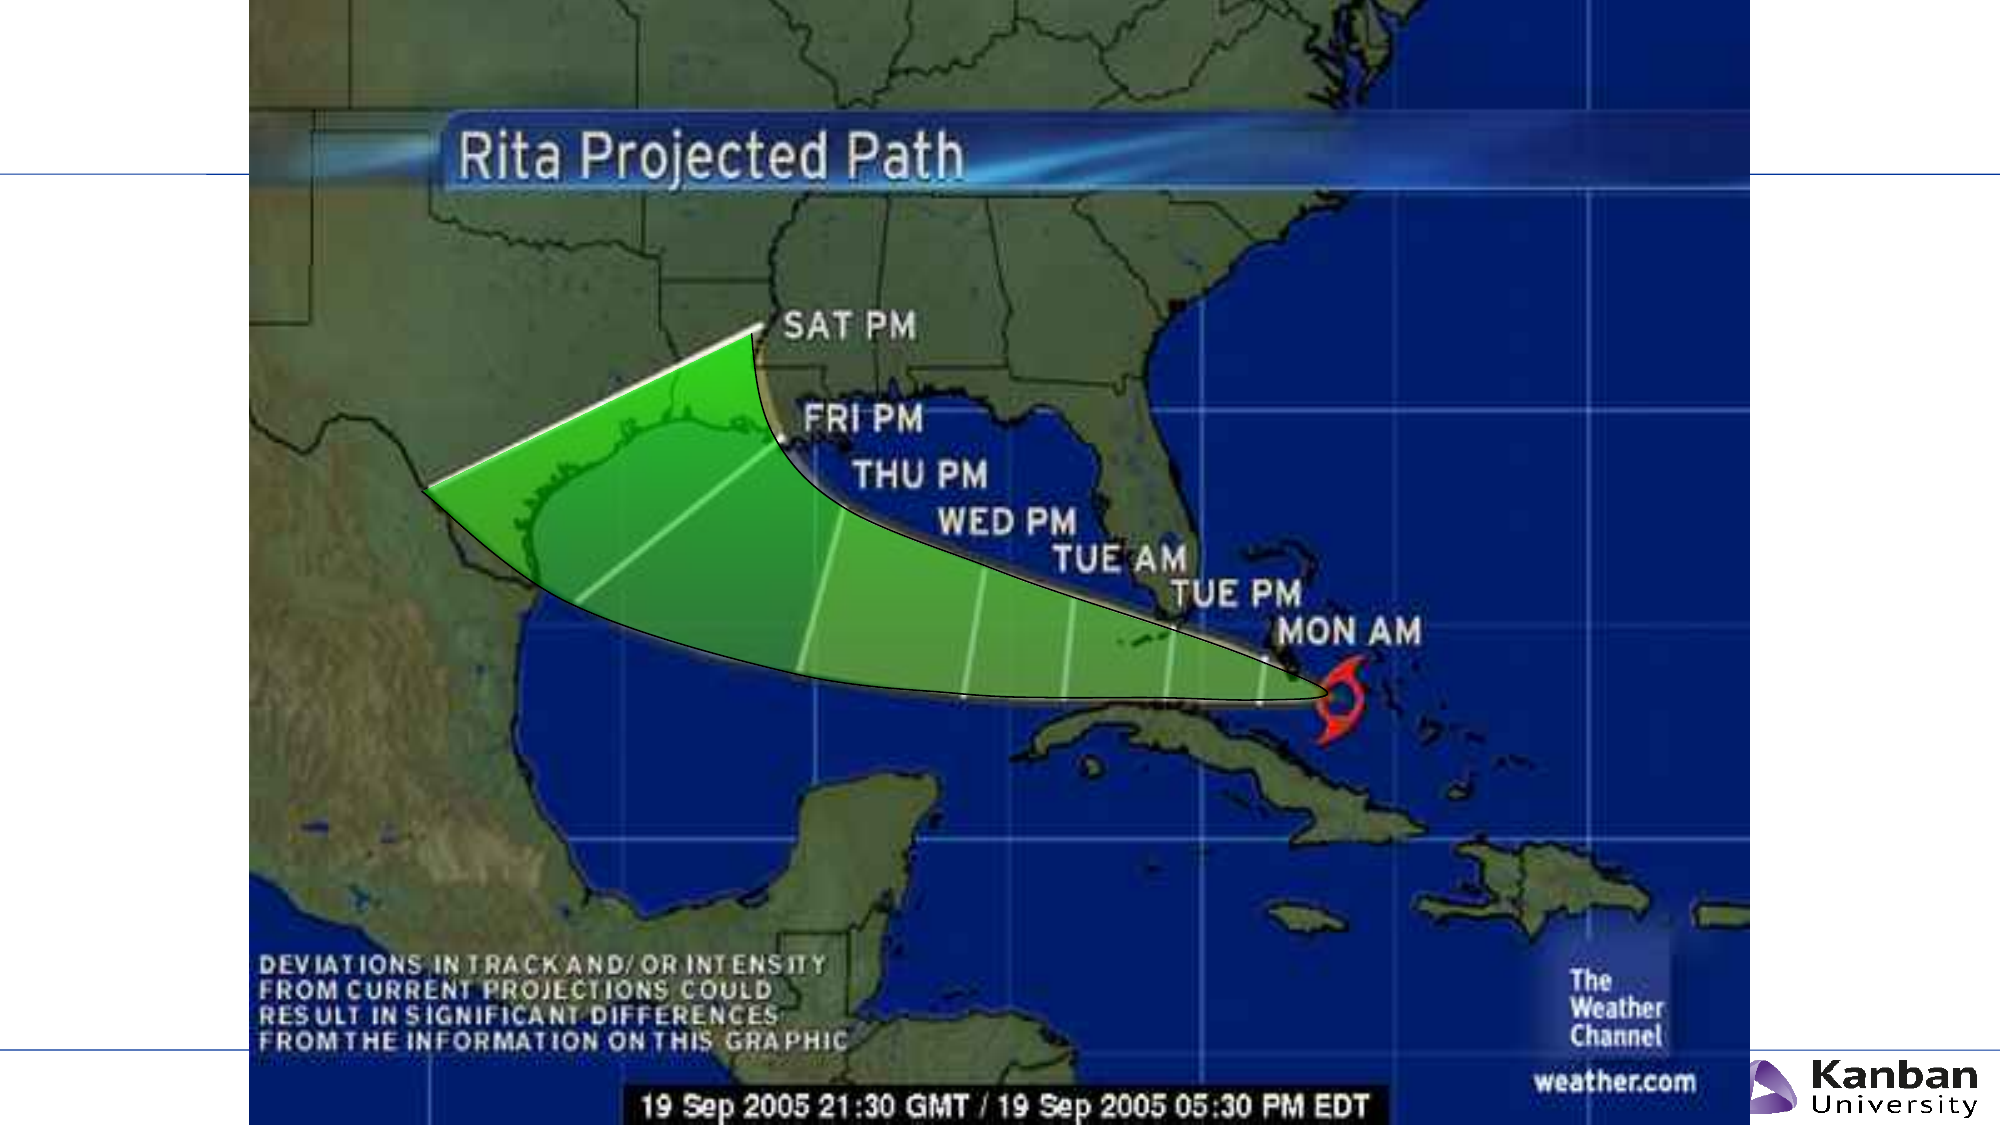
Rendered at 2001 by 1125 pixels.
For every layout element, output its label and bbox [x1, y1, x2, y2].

picture [249, 0, 1984, 1125]
